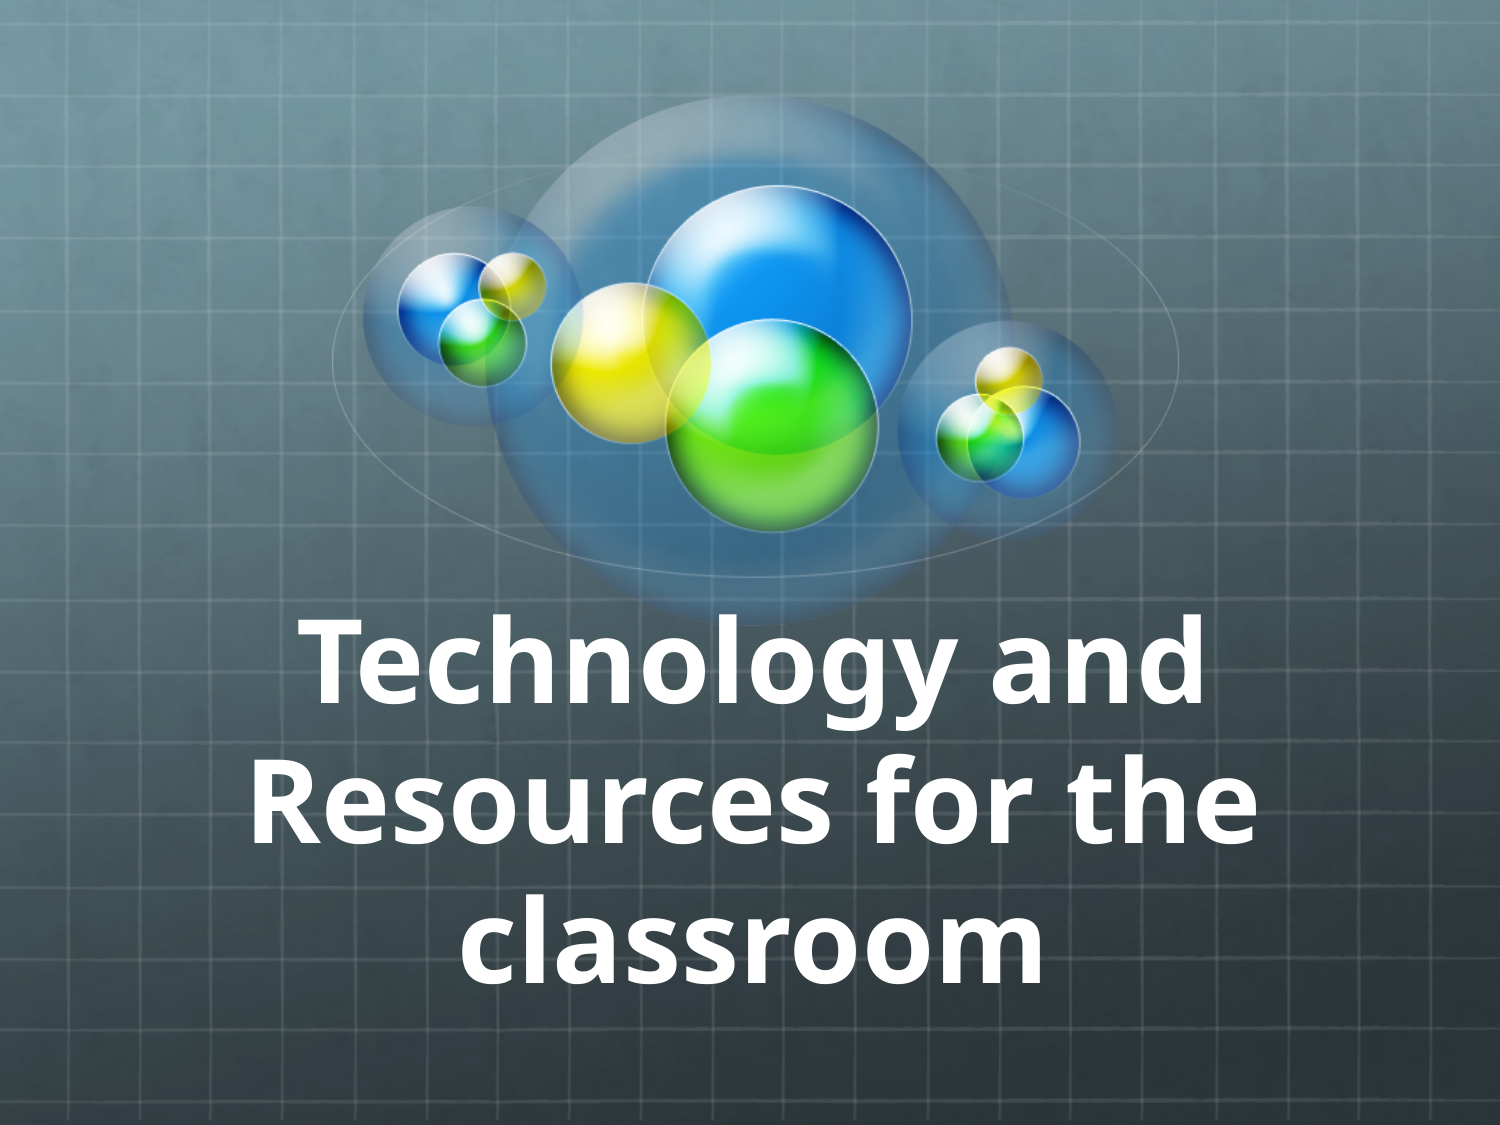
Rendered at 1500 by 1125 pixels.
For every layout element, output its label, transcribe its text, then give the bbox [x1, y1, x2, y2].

picture [0, 0, 1500, 1125]
title Technology and Resources for the classroom [134, 847, 1372, 1014]
